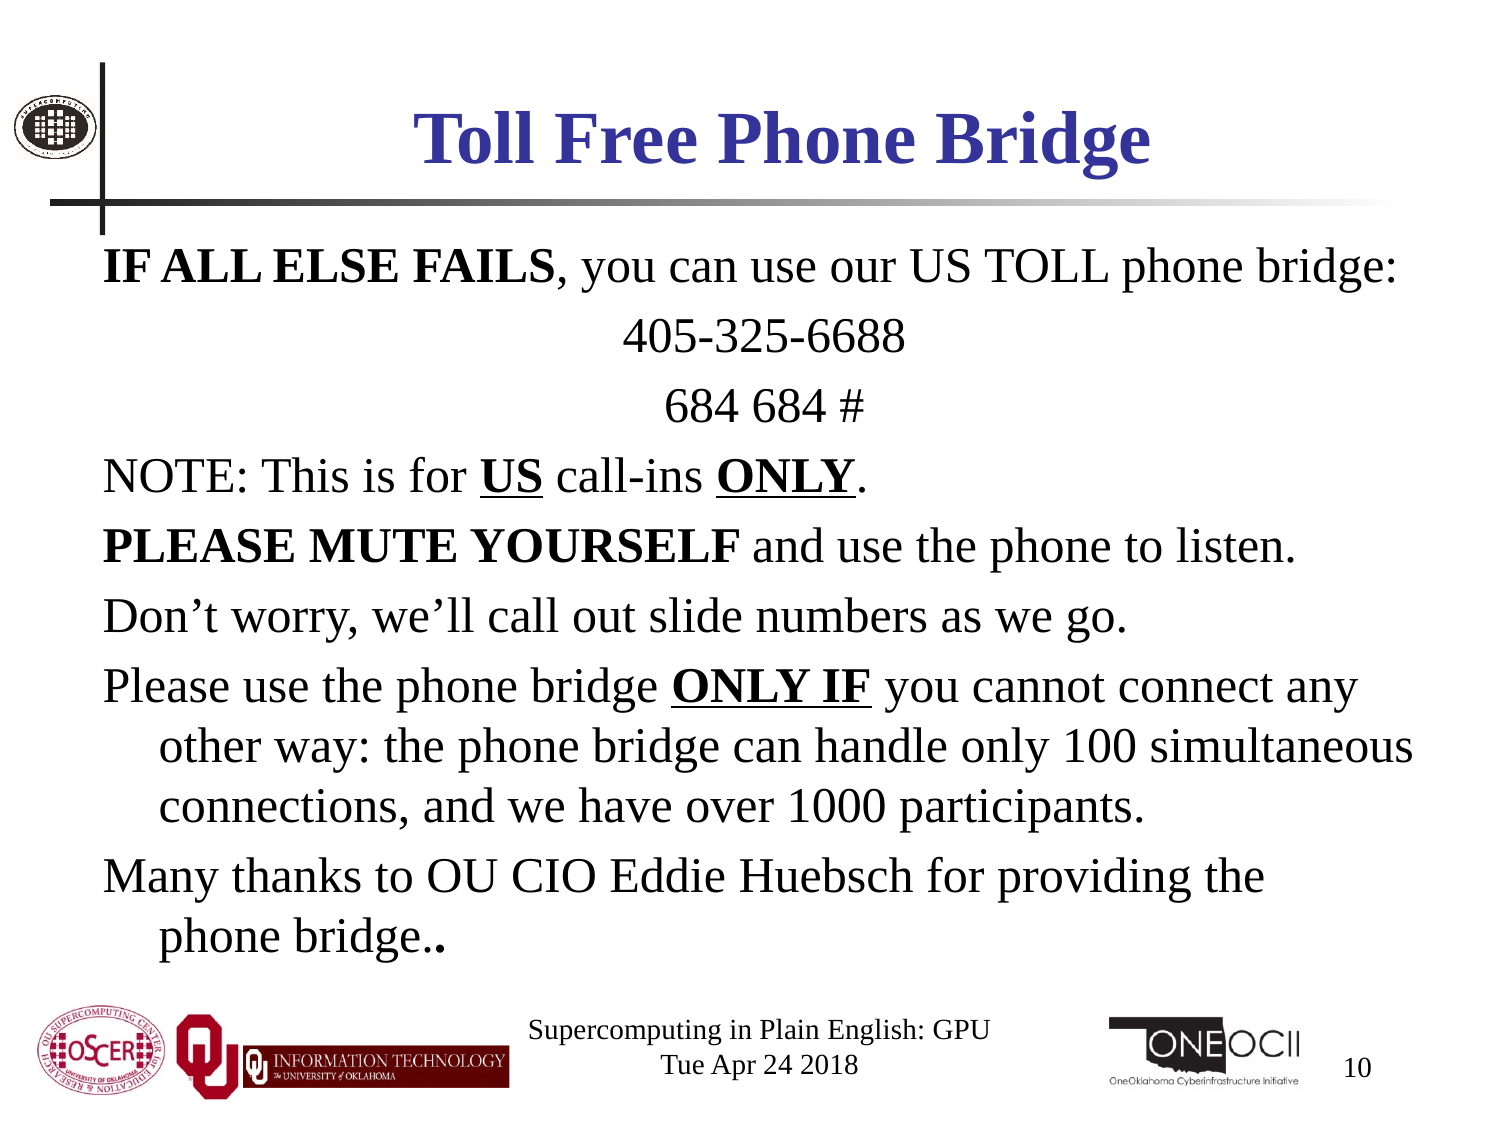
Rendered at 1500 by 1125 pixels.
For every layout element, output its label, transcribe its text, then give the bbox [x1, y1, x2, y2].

picture [37, 1005, 165, 1095]
list IF ALL ELSE FAILS, you can use our US TOLL phone bridge: 405-325-6688 684 684 # NOTE: This is for US call-ins ONLY. PLEASE MUTE YOURSELF and use the phone to listen. Don’t worry, we’ll call out slide numbers as we go. Please use the phone bridge ONLY IF you cannot connect any other way: the phone bridge can handle only 100 simultaneous connections, and we have over 1000 participants. Many thanks to OU CIO Eddie Huebsch for providing the phone bridge.. [87, 224, 1442, 988]
slide_number 10 [1174, 1015, 1388, 1091]
picture [1100, 1013, 1306, 1093]
title Toll Free Phone Bridge [124, 74, 1442, 187]
picture [174, 1012, 513, 1102]
picture [12, 94, 98, 161]
footer Supercomputing in Plain English: GPU Tue Apr 24 2018 [431, 1012, 1088, 1088]
